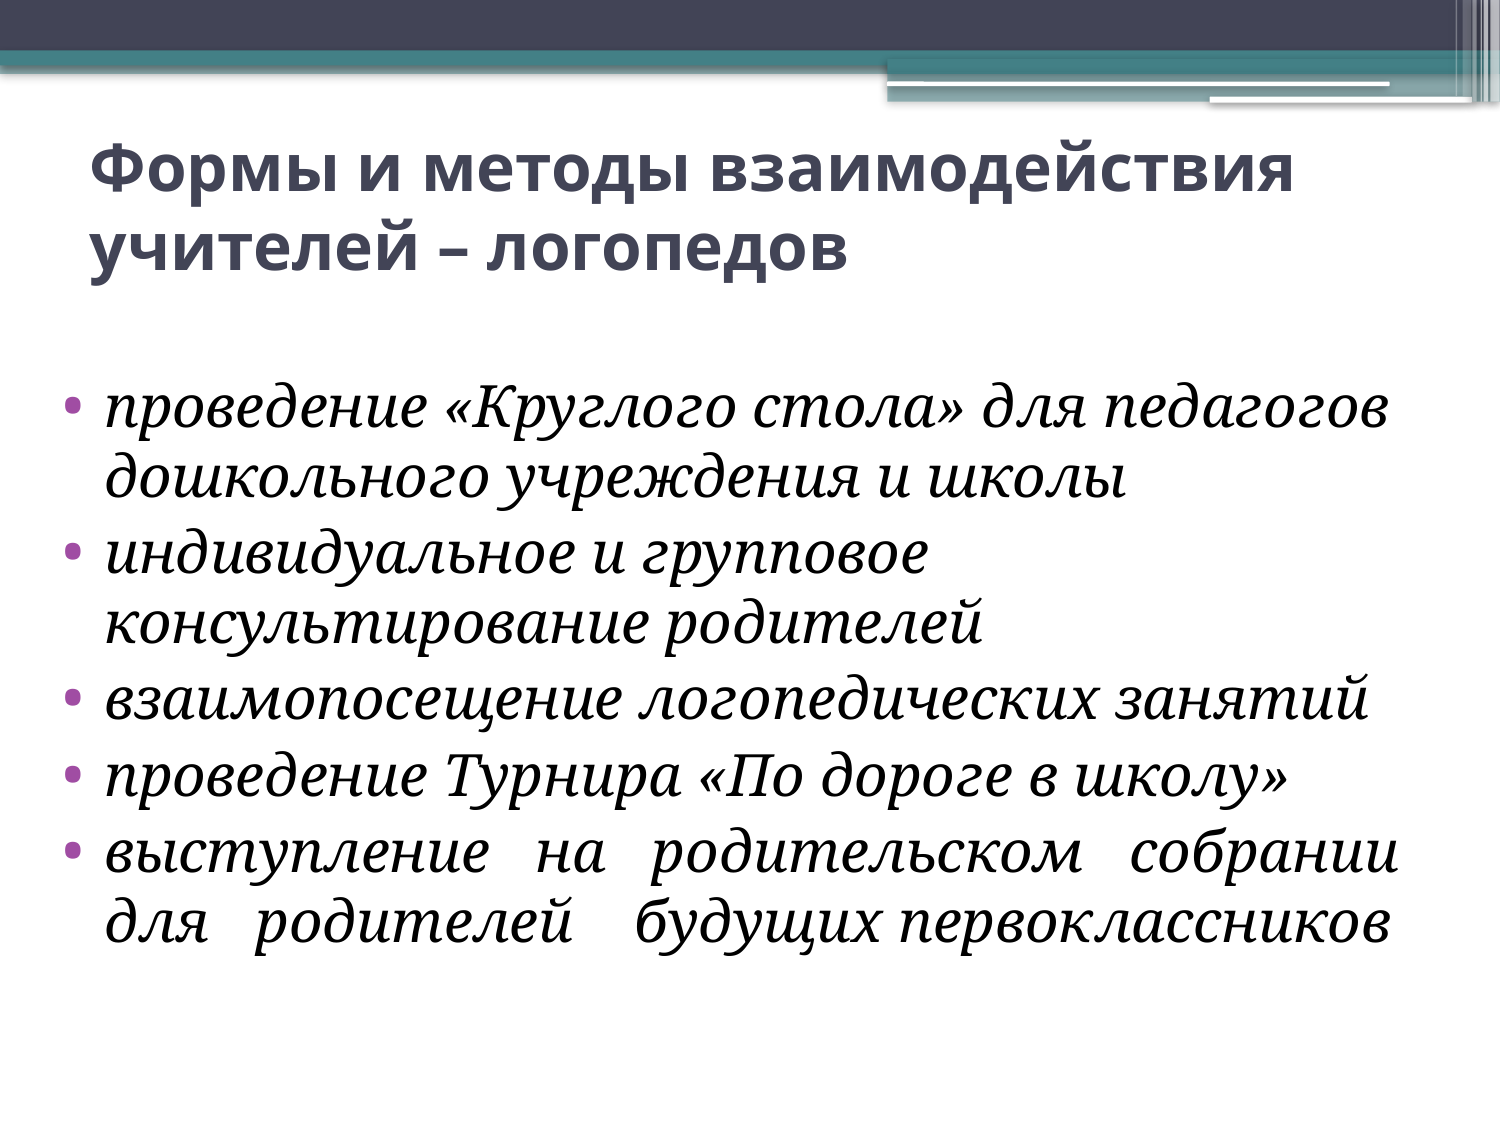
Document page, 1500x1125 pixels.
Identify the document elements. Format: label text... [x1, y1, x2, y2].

title Формы и методы взаимодействия учителей – логопедов [75, 117, 1425, 293]
list проведение «Круглого стола» для педагогов дошкольного учреждения и школы индивидуальное и групповое консультирование родителей взаимопосещение логопедических занятий проведение Турнира «По дороге в школу» выступление на родительском собрании для родителей будущих первоклассников [29, 361, 1459, 976]
